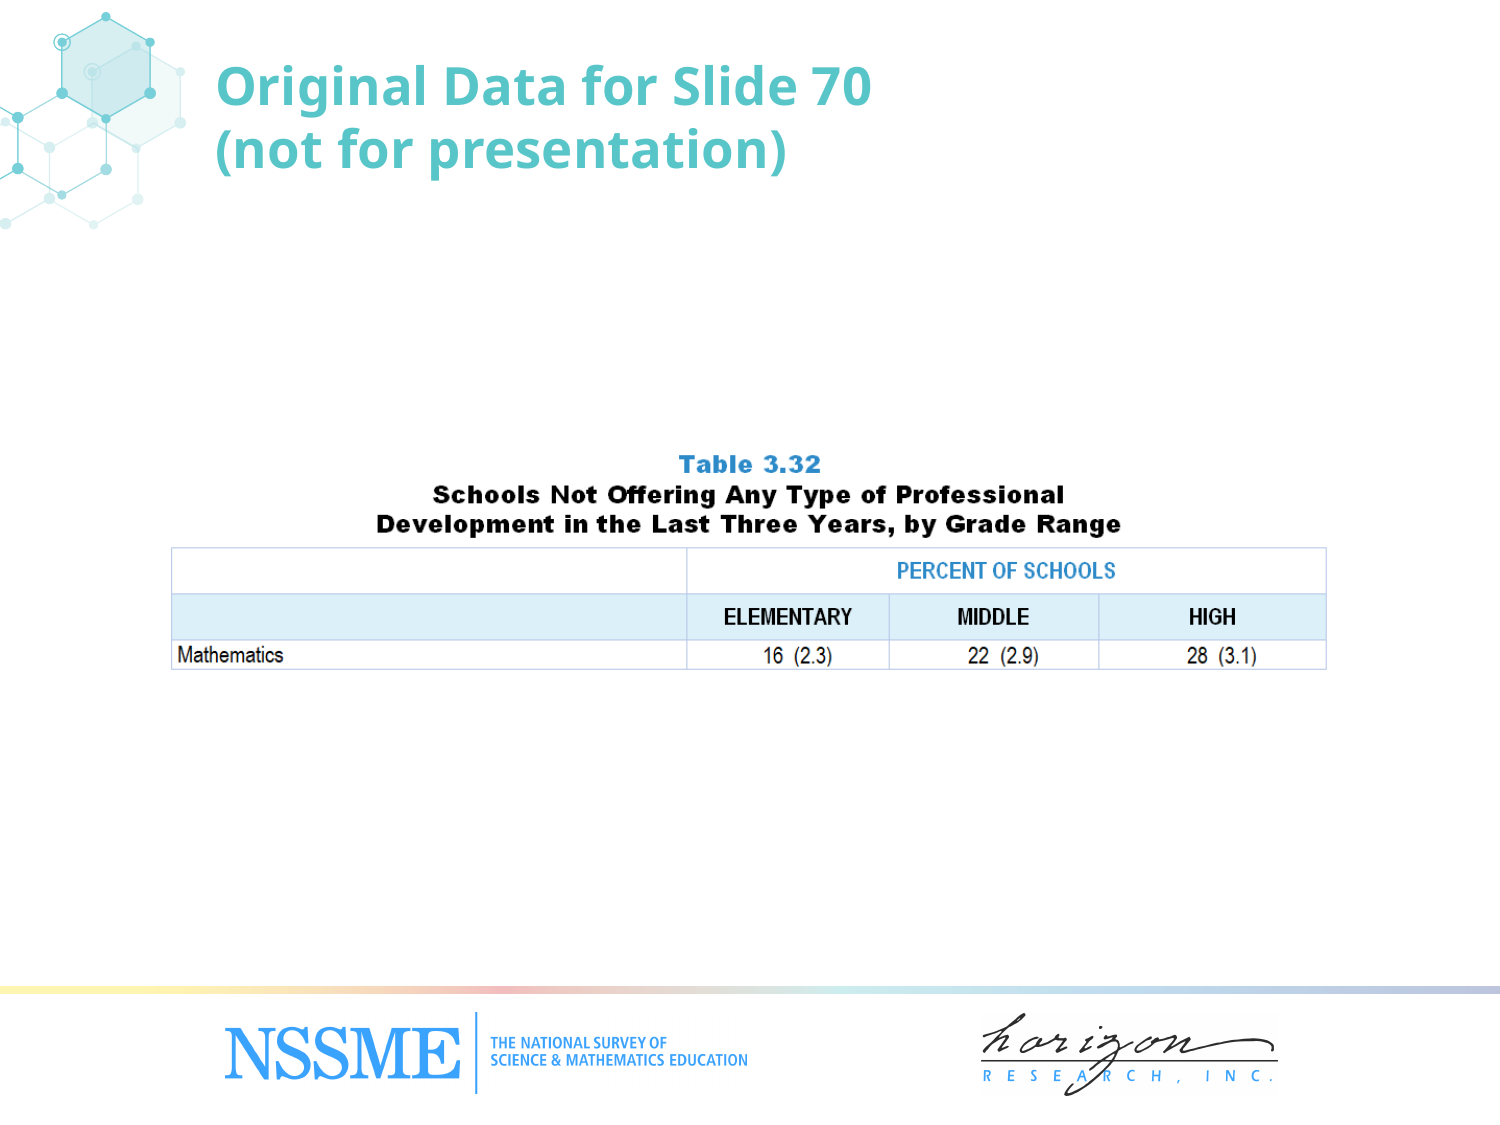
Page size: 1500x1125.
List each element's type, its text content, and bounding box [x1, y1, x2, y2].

title Original Data for Slide 70 (not for presentation) [200, 45, 1425, 188]
picture [0, 0, 1500, 1125]
